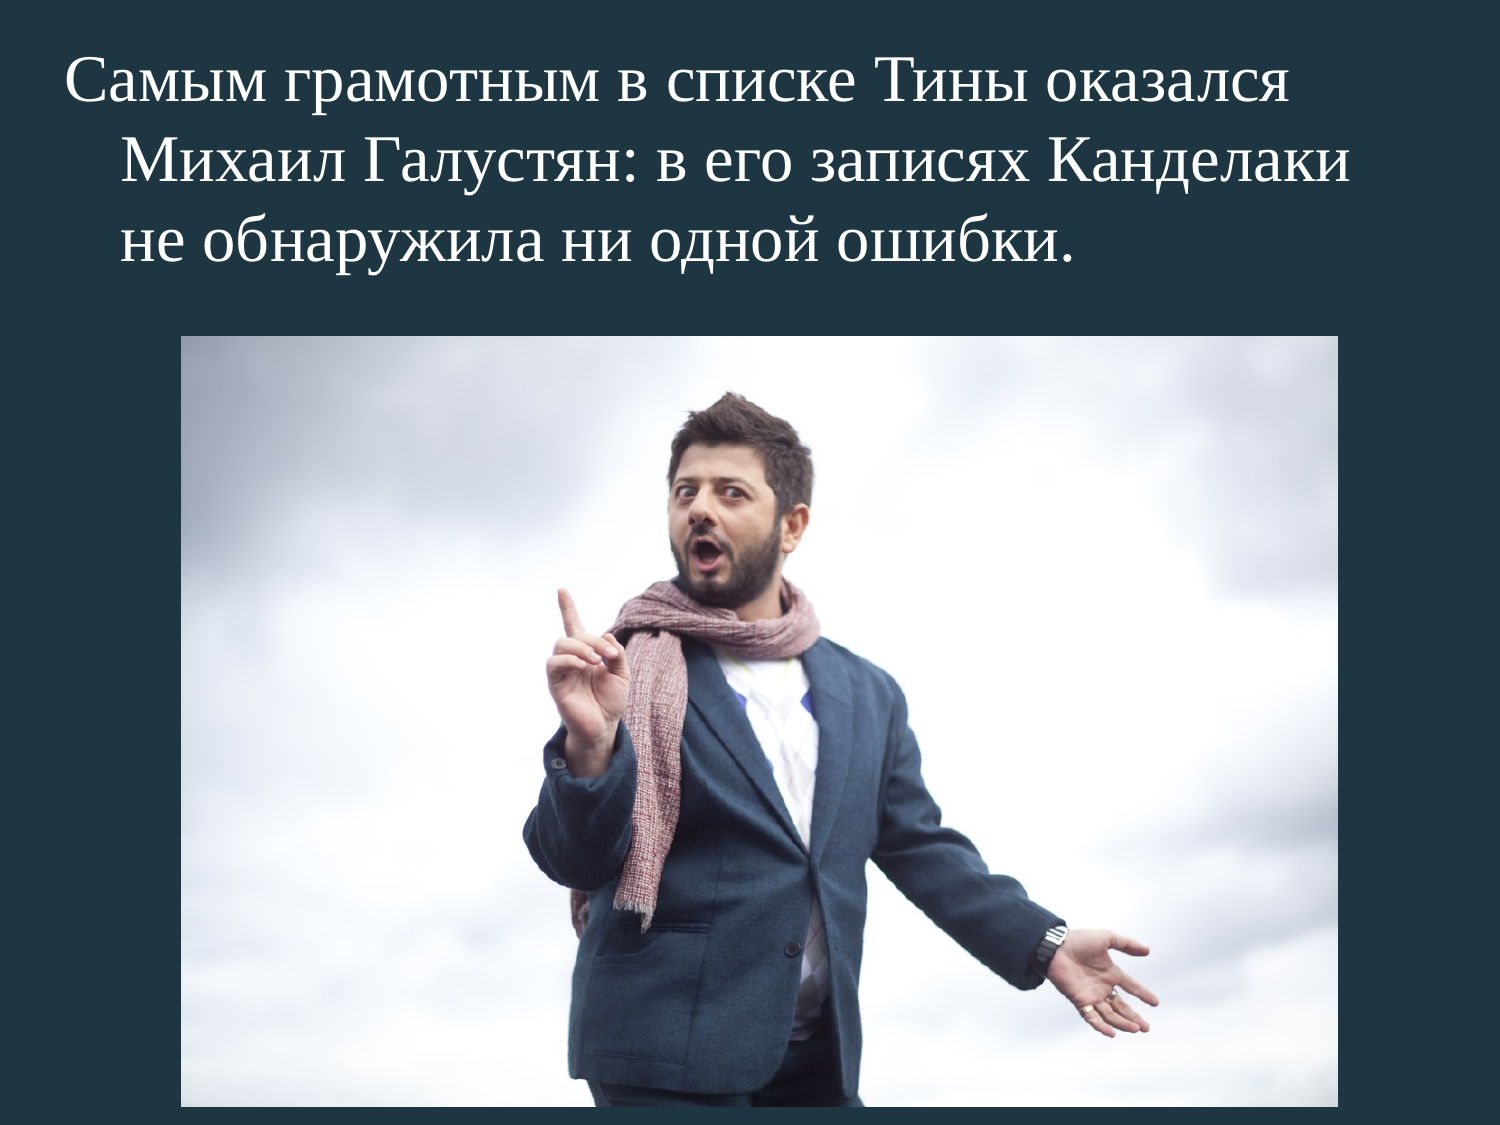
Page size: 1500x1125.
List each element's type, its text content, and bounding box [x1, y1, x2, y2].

list Самым грамотным в списке Тины оказался Михаил Галустян: в его записях Канделаки не обнаружила ни одной ошибки. [48, 27, 1421, 321]
picture [180, 335, 1339, 1108]
